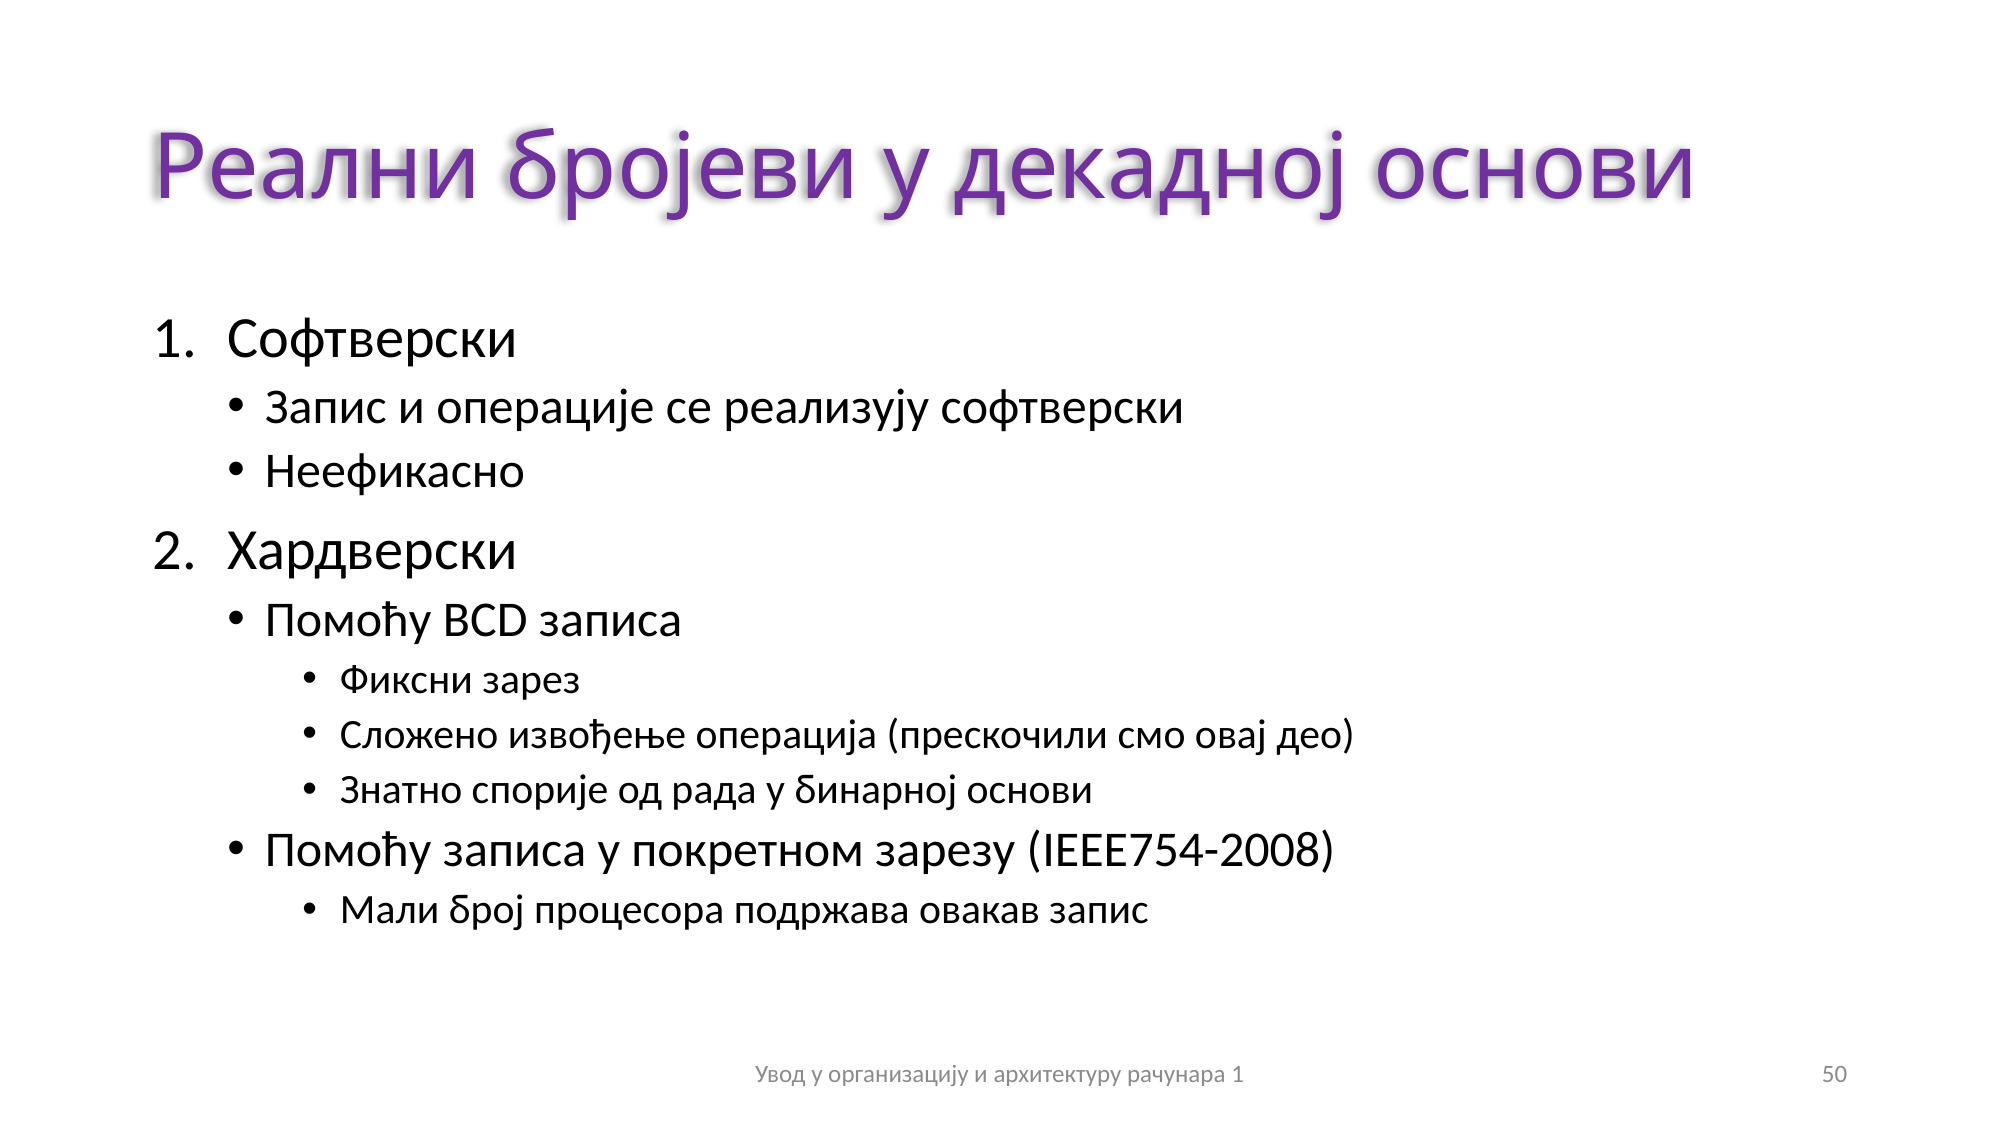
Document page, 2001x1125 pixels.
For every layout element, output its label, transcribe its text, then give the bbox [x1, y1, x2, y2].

footer Увод у организацију и архитектуру рачунара 1 [662, 1042, 1338, 1103]
slide_number 50 [1412, 1042, 1863, 1103]
list Софтверски Запис и операције се реализују софтверски Неефикасно Хардверски Помоћу BCD записа Фиксни зарез Сложено извођење операција (прескочили смо овај део) Знатно спорије од рада у бинарној основи Помоћу записа у покретном зарезу (IEEE754-2008) Мали број процесора подржава овакав запис [137, 299, 1863, 1014]
title Реални бројеви у декадној основи [137, 59, 1863, 278]
